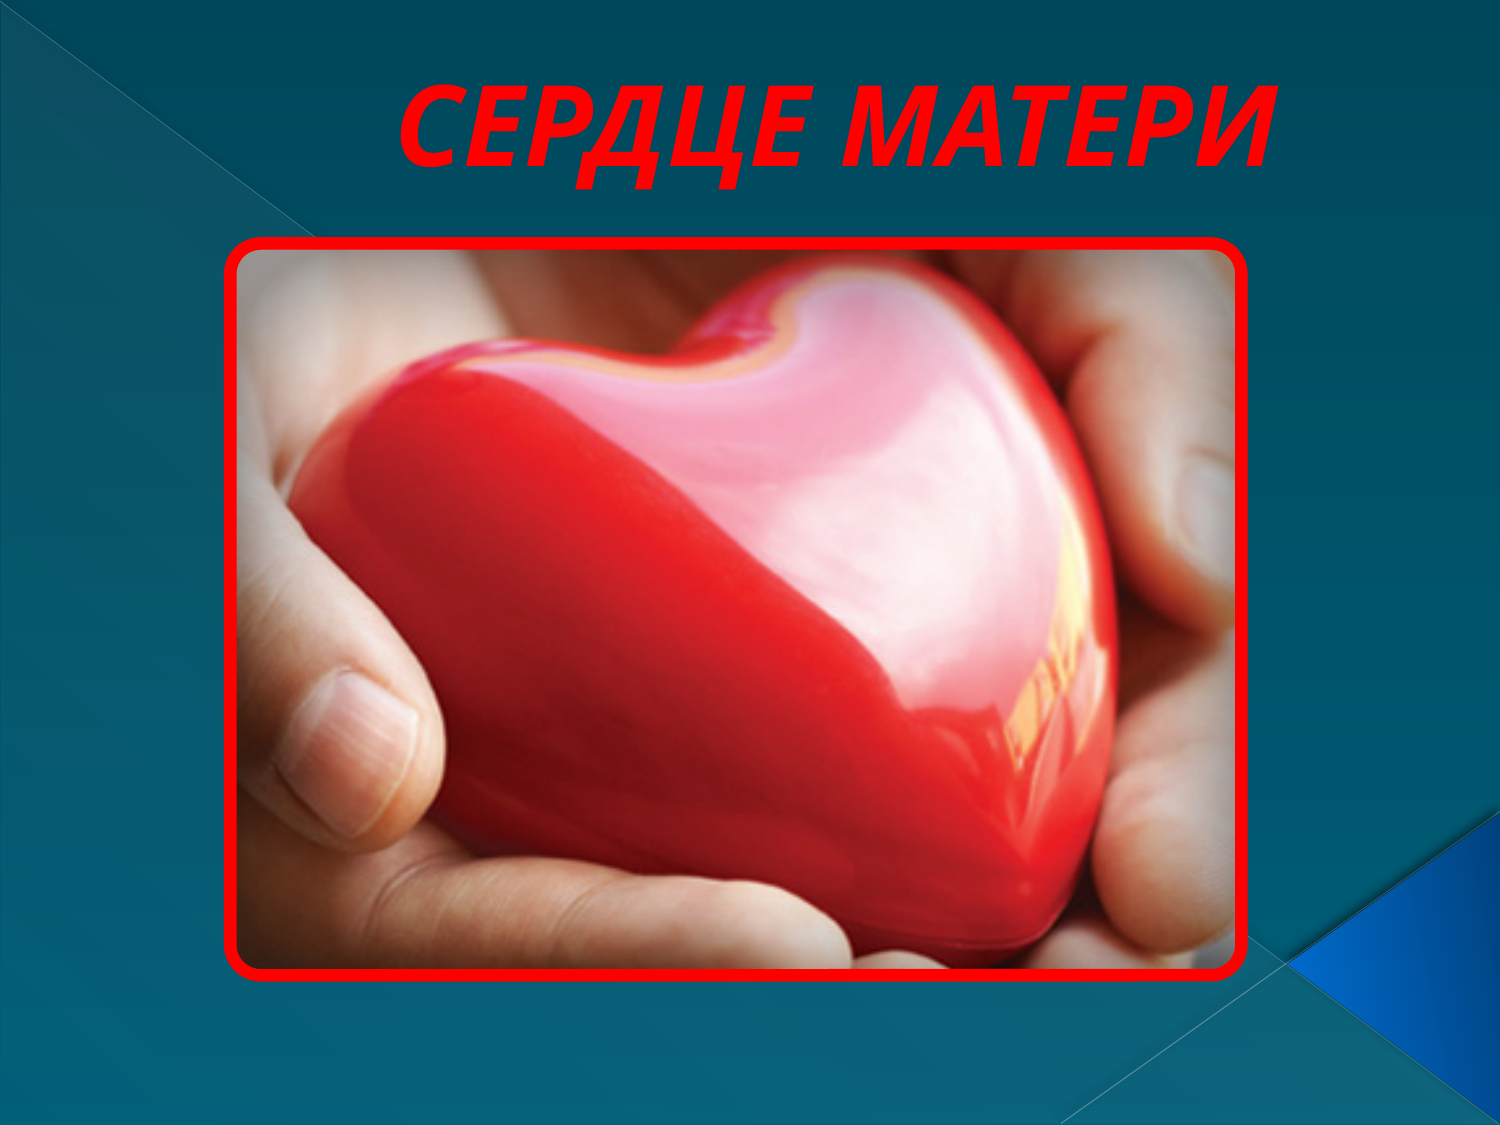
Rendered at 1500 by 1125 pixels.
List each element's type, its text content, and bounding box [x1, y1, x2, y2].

title СЕРДЦЕ МАТЕРИ [0, 0, 1294, 197]
picture [218, 393, 222, 504]
picture [229, 243, 1242, 976]
